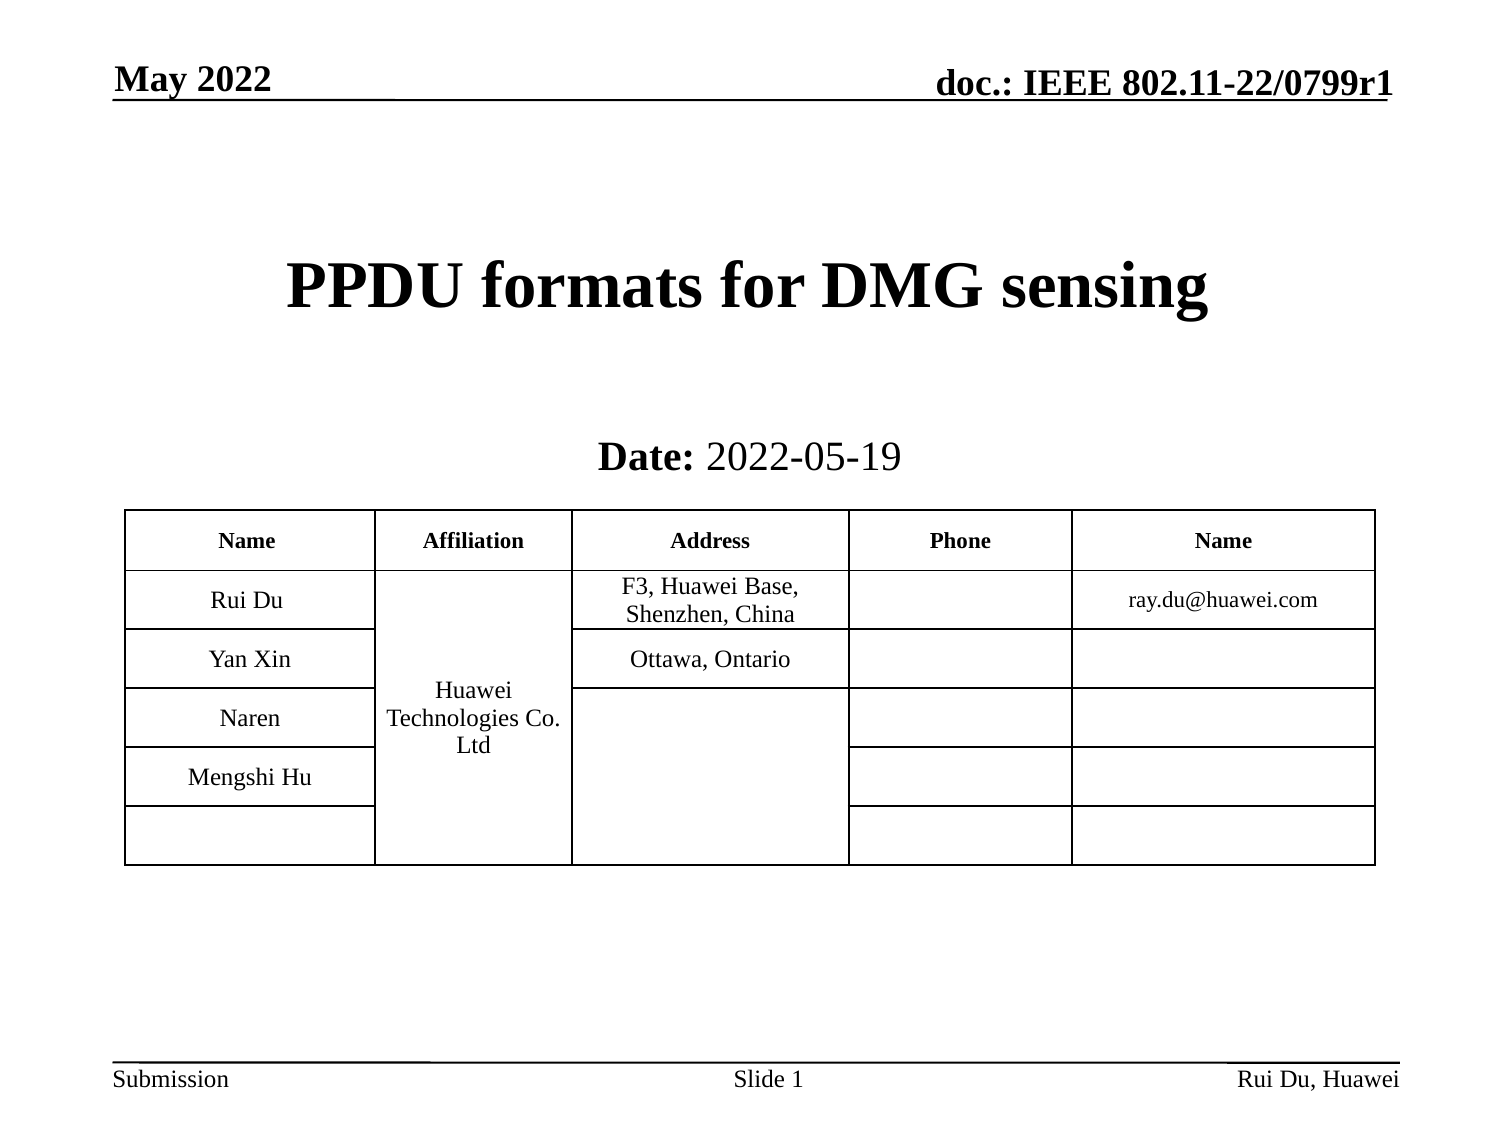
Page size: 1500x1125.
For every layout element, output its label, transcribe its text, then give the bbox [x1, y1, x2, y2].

table_cell Naren [126, 689, 374, 746]
title PPDU formats for DMG sensing [118, 193, 1394, 369]
table_cell [850, 748, 1071, 805]
table_header Name [126, 511, 374, 570]
table_cell Mengshi Hu [126, 748, 374, 805]
table_header Phone [850, 511, 1071, 570]
list Date: 2022-05-19 [112, 420, 1388, 484]
table_cell [850, 807, 1071, 864]
table_cell F3, Huawei Base, Shenzhen, China [573, 571, 848, 628]
slide_number Slide 1 [702, 1061, 835, 1123]
table_header Name [1073, 511, 1374, 570]
table_cell Rui Du [126, 571, 374, 628]
table_header Address [573, 511, 848, 570]
table_cell [1073, 807, 1374, 864]
table_cell [1073, 748, 1374, 805]
table_cell [850, 571, 1071, 628]
table_cell [1073, 630, 1374, 687]
table_cell Ottawa, Ontario [573, 630, 848, 687]
table_cell [573, 689, 848, 864]
table_cell [850, 689, 1071, 746]
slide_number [114, 54, 423, 100]
table_cell ray.du@huawei.com [1073, 571, 1374, 628]
table_cell Yan Xin [126, 630, 374, 687]
table_cell [1073, 689, 1374, 746]
table_cell Huawei Technologies Co. Ltd [376, 571, 571, 864]
table_cell [850, 630, 1071, 687]
table_cell [126, 807, 374, 864]
table_header Affiliation [376, 511, 571, 570]
